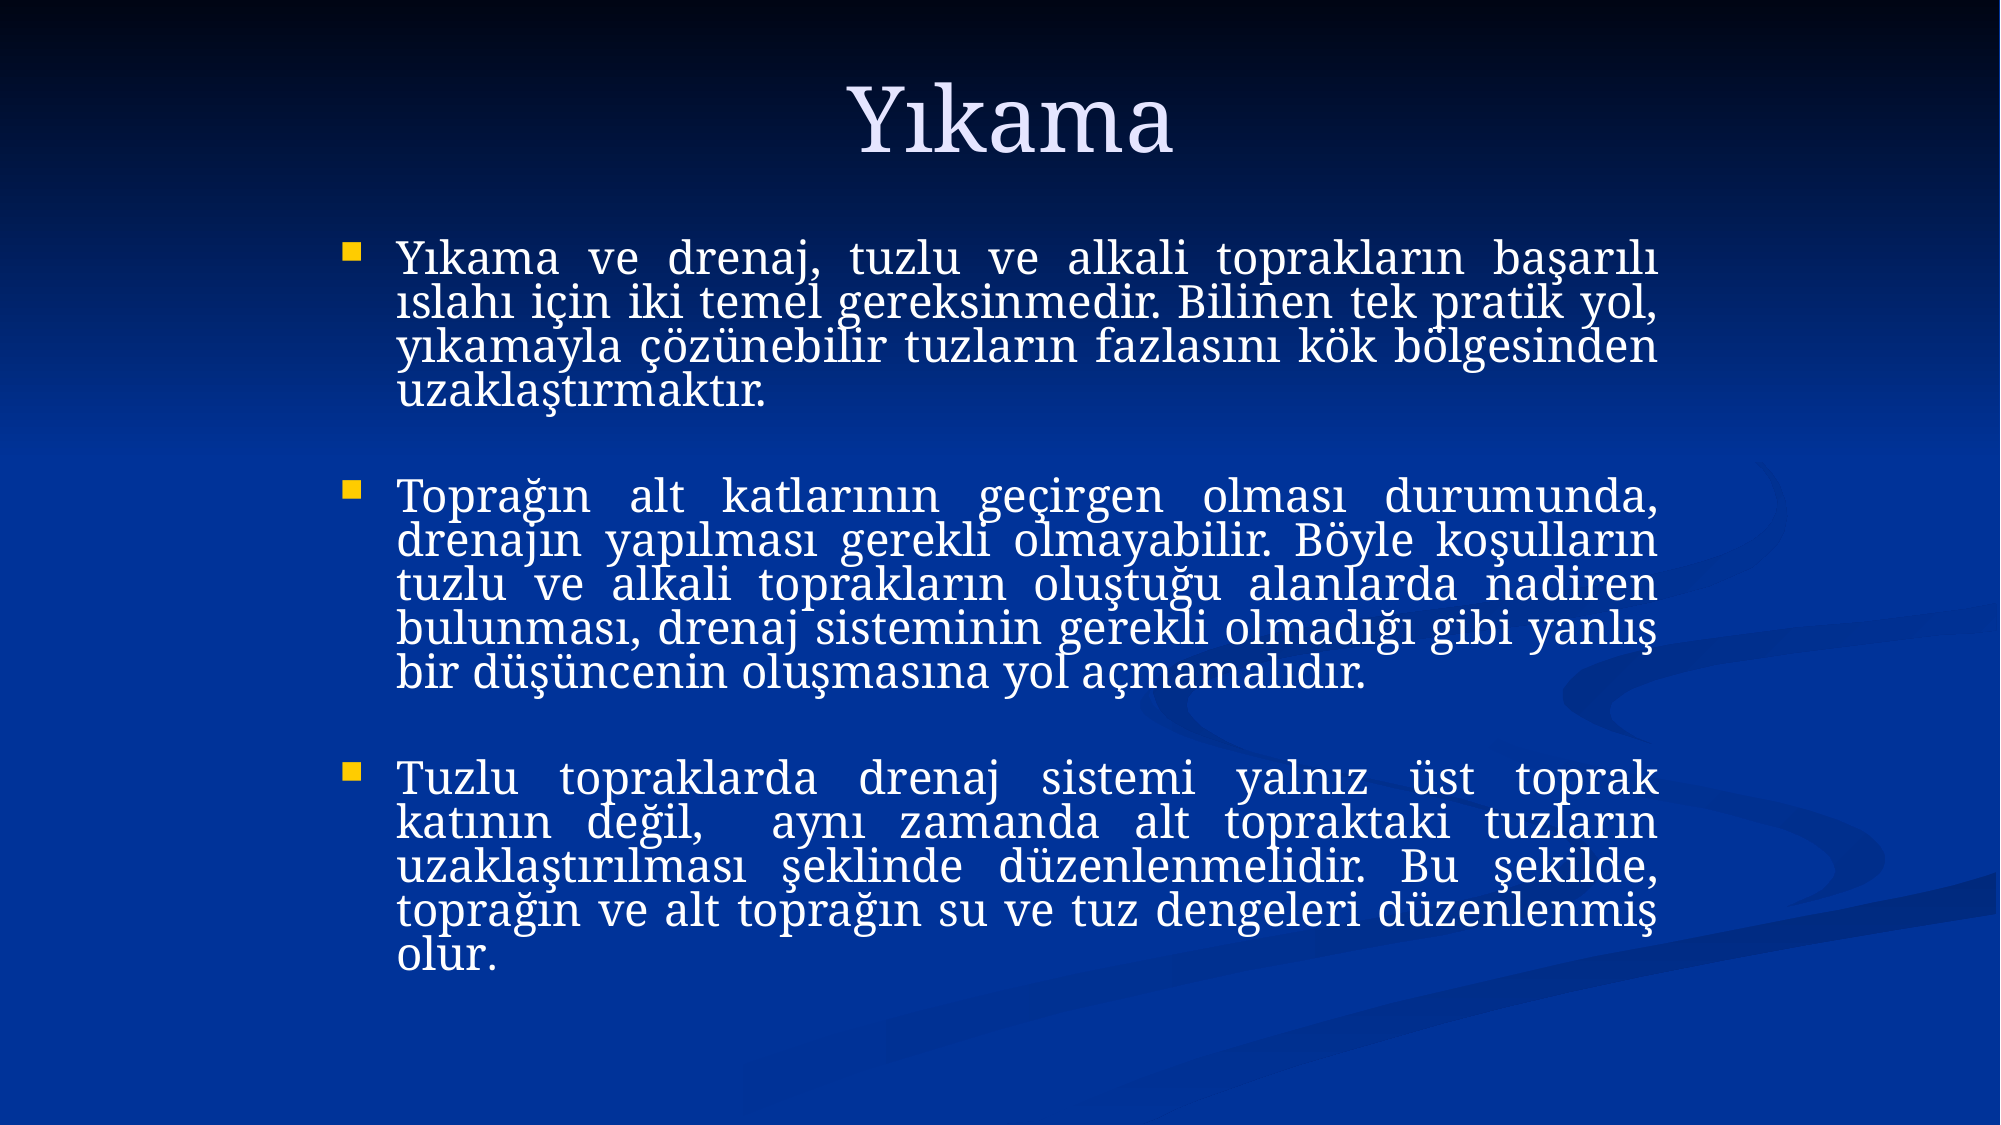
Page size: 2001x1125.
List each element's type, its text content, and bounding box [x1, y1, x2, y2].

title Yıkama [350, 0, 1675, 172]
list Yıkama ve drenaj, tuzlu ve alkali toprakların başarılı ıslahı için iki temel gereksinmedir. Bilinen tek pratik yol, yıkamayla çözünebilir tuzların fazlasını kök bölgesinden uzaklaştırmaktır. Toprağın alt katlarının geçirgen olması durumunda, drenajın yapılması gerekli olmayabilir. Böyle koşulların tuzlu ve alkali toprakların oluştuğu alanlarda nadiren bulunması, drenaj sisteminin gerekli olmadığı gibi yanlış bir düşüncenin oluşmasına yol açmamalıdır. Tuzlu topraklarda drenaj sistemi yalnız üst toprak katının değil, aynı zamanda alt topraktaki tuzların uzaklaştırılması şeklinde düzenlenmelidir. Bu şekilde, toprağın ve alt toprağın su ve tuz dengeleri düzenlenmiş olur. [324, 172, 1675, 1005]
